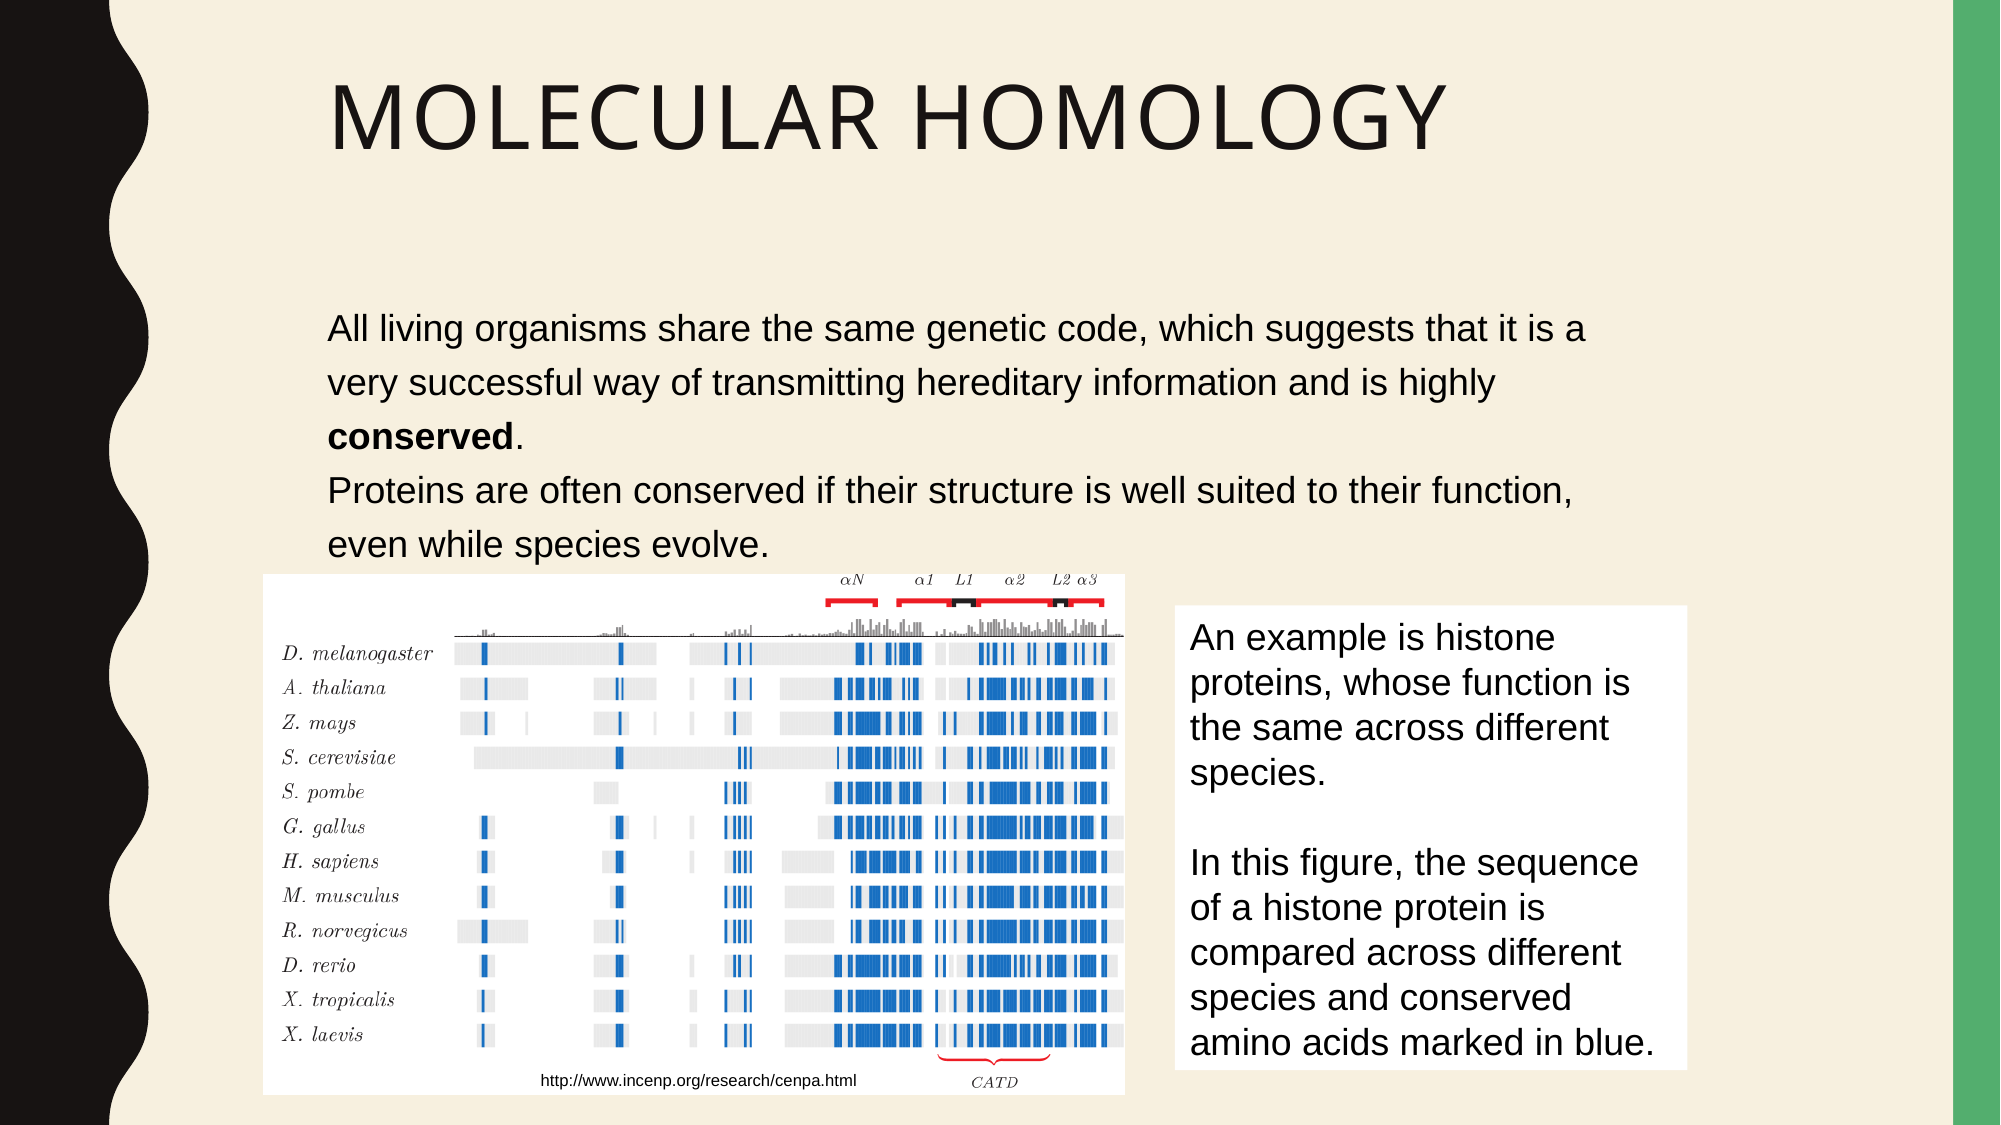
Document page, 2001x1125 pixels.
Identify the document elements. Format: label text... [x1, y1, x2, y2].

text_box All living organisms share the same genetic code, which suggests that it is a very successful way of transmitting hereditary information and is highly conserved. Proteins are often conserved if their structure is well suited to their function, even while species evolve. [312, 287, 1663, 573]
title Molecular homology [312, 64, 1663, 178]
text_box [262, 574, 1688, 1098]
